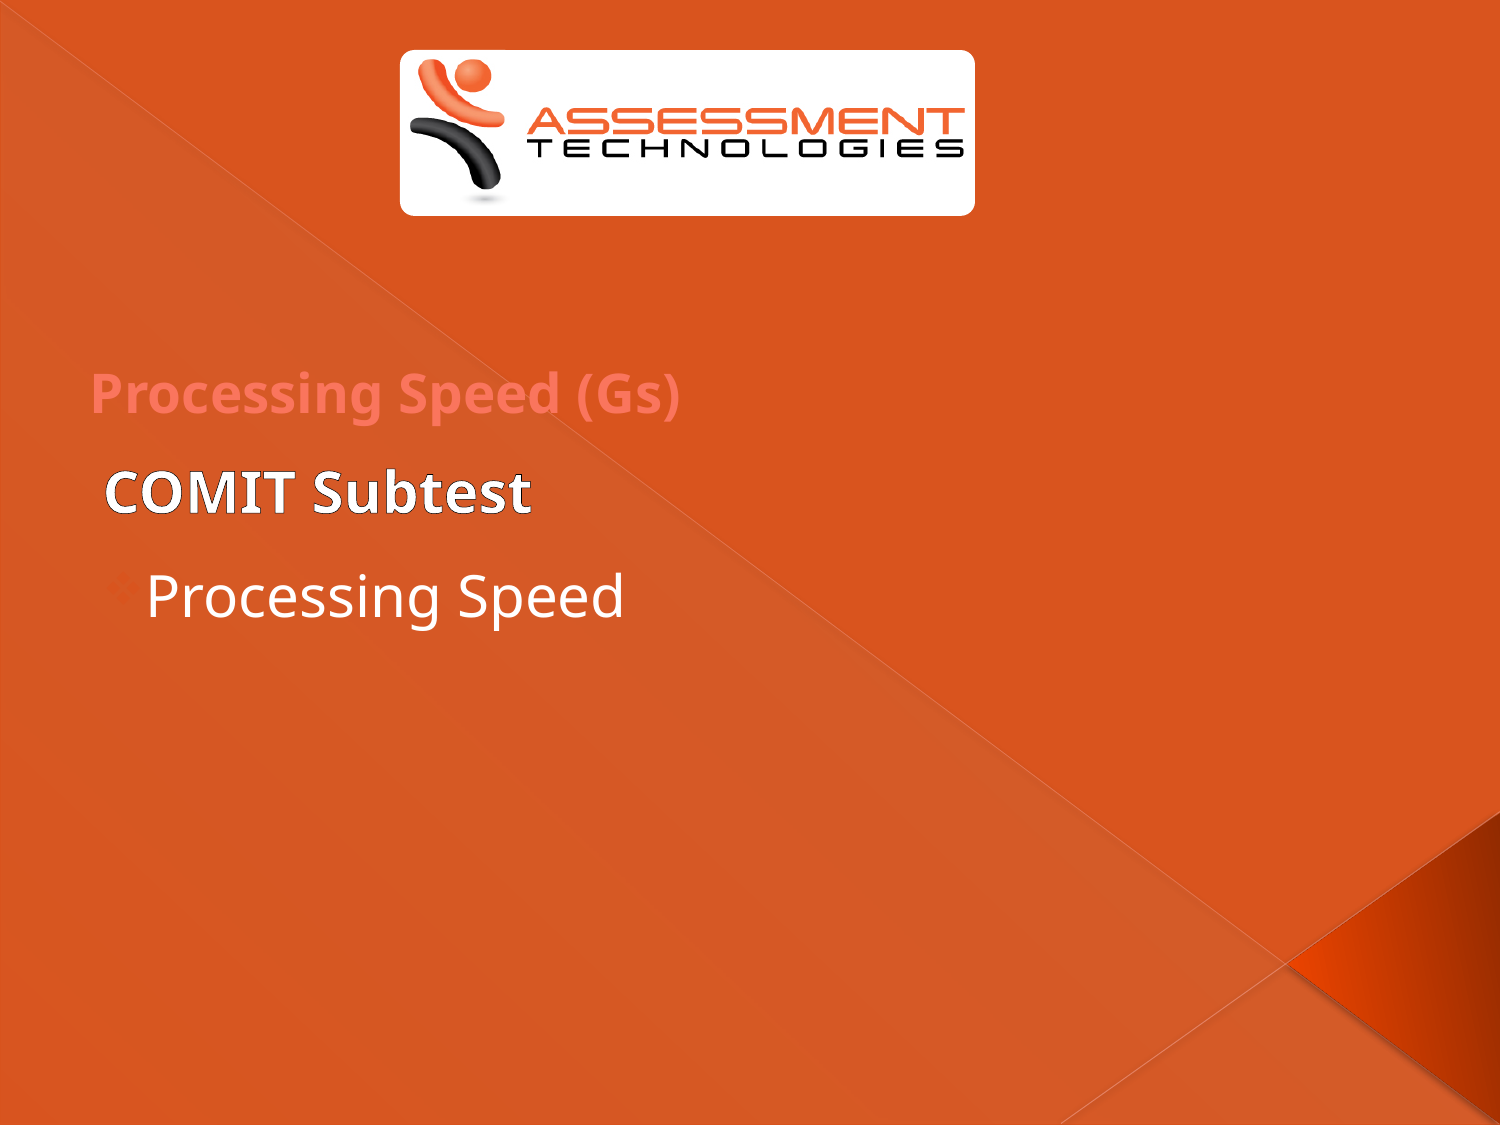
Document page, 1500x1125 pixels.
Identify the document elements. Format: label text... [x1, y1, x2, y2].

picture [399, 49, 976, 217]
text_box Processing Speed (Gs) [74, 349, 1500, 650]
subtitle COMIT Subtest Processing Speed [87, 650, 1411, 1063]
